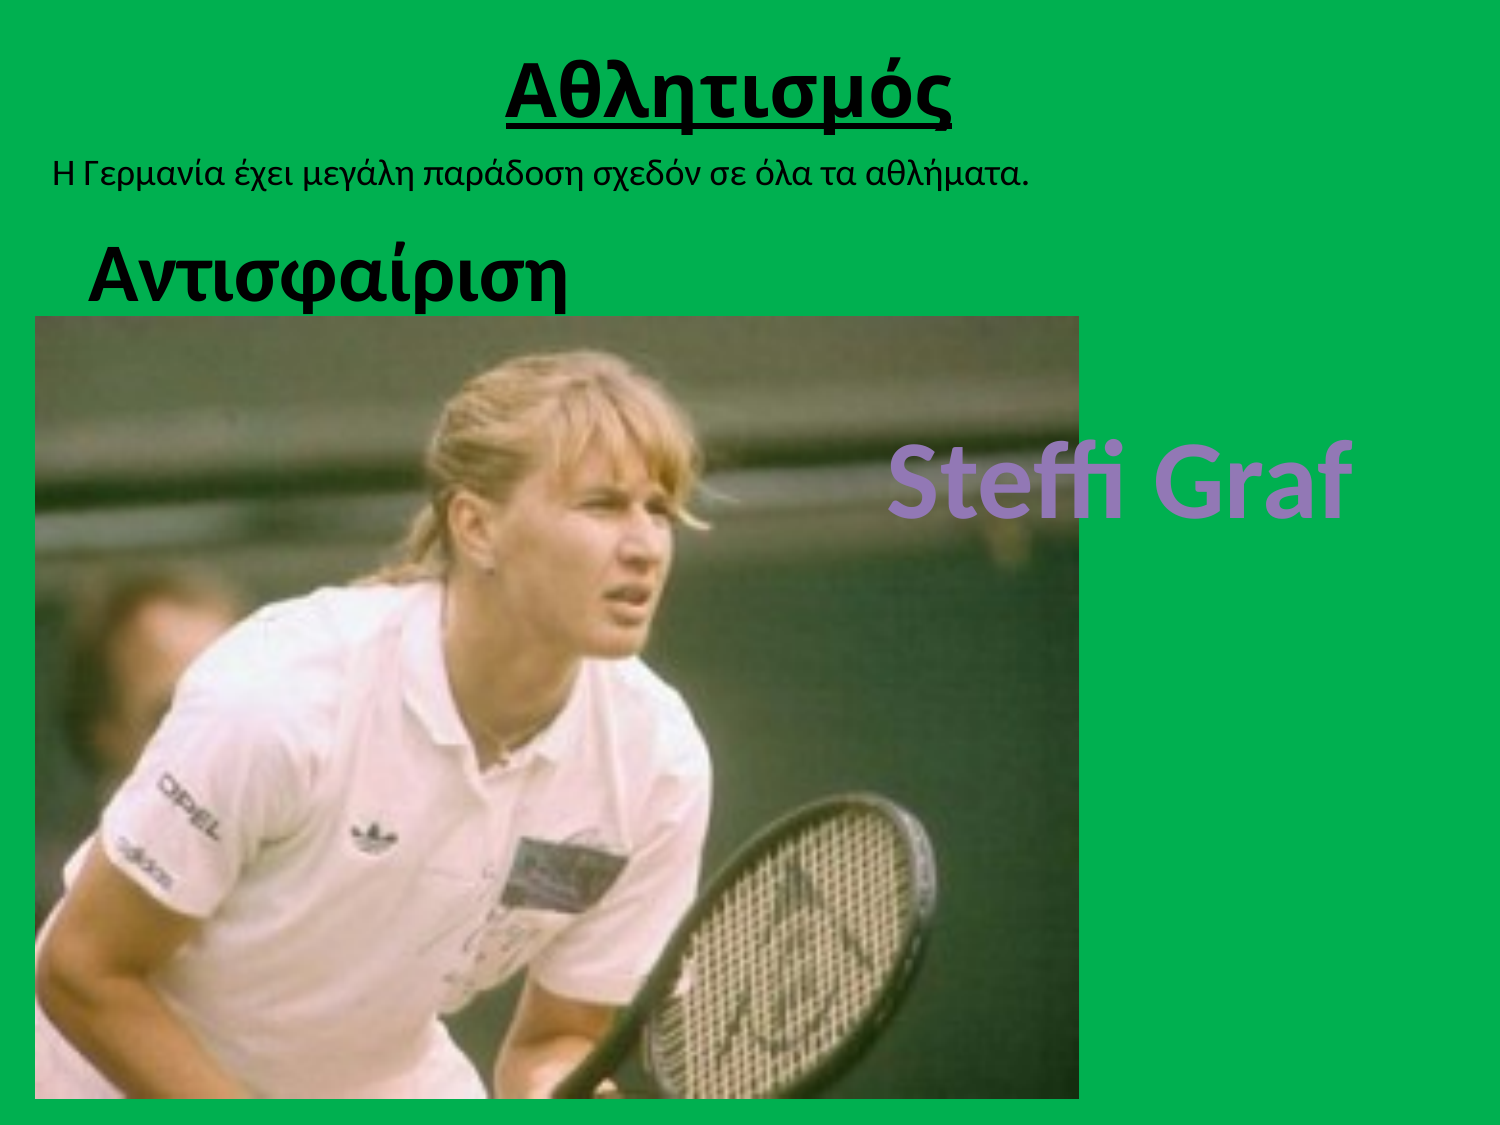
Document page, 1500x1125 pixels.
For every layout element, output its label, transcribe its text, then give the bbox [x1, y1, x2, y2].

text_box Αντισφαίριση [73, 210, 585, 314]
text_box Η Γερμανία έχει μεγάλη παράδοση σχεδόν σε όλα τα αθλήματα. [37, 140, 1047, 201]
text_box Αθλητισμός [491, 35, 968, 140]
picture [34, 316, 1079, 1099]
text_box Steffi Graf [1083, 398, 1369, 549]
